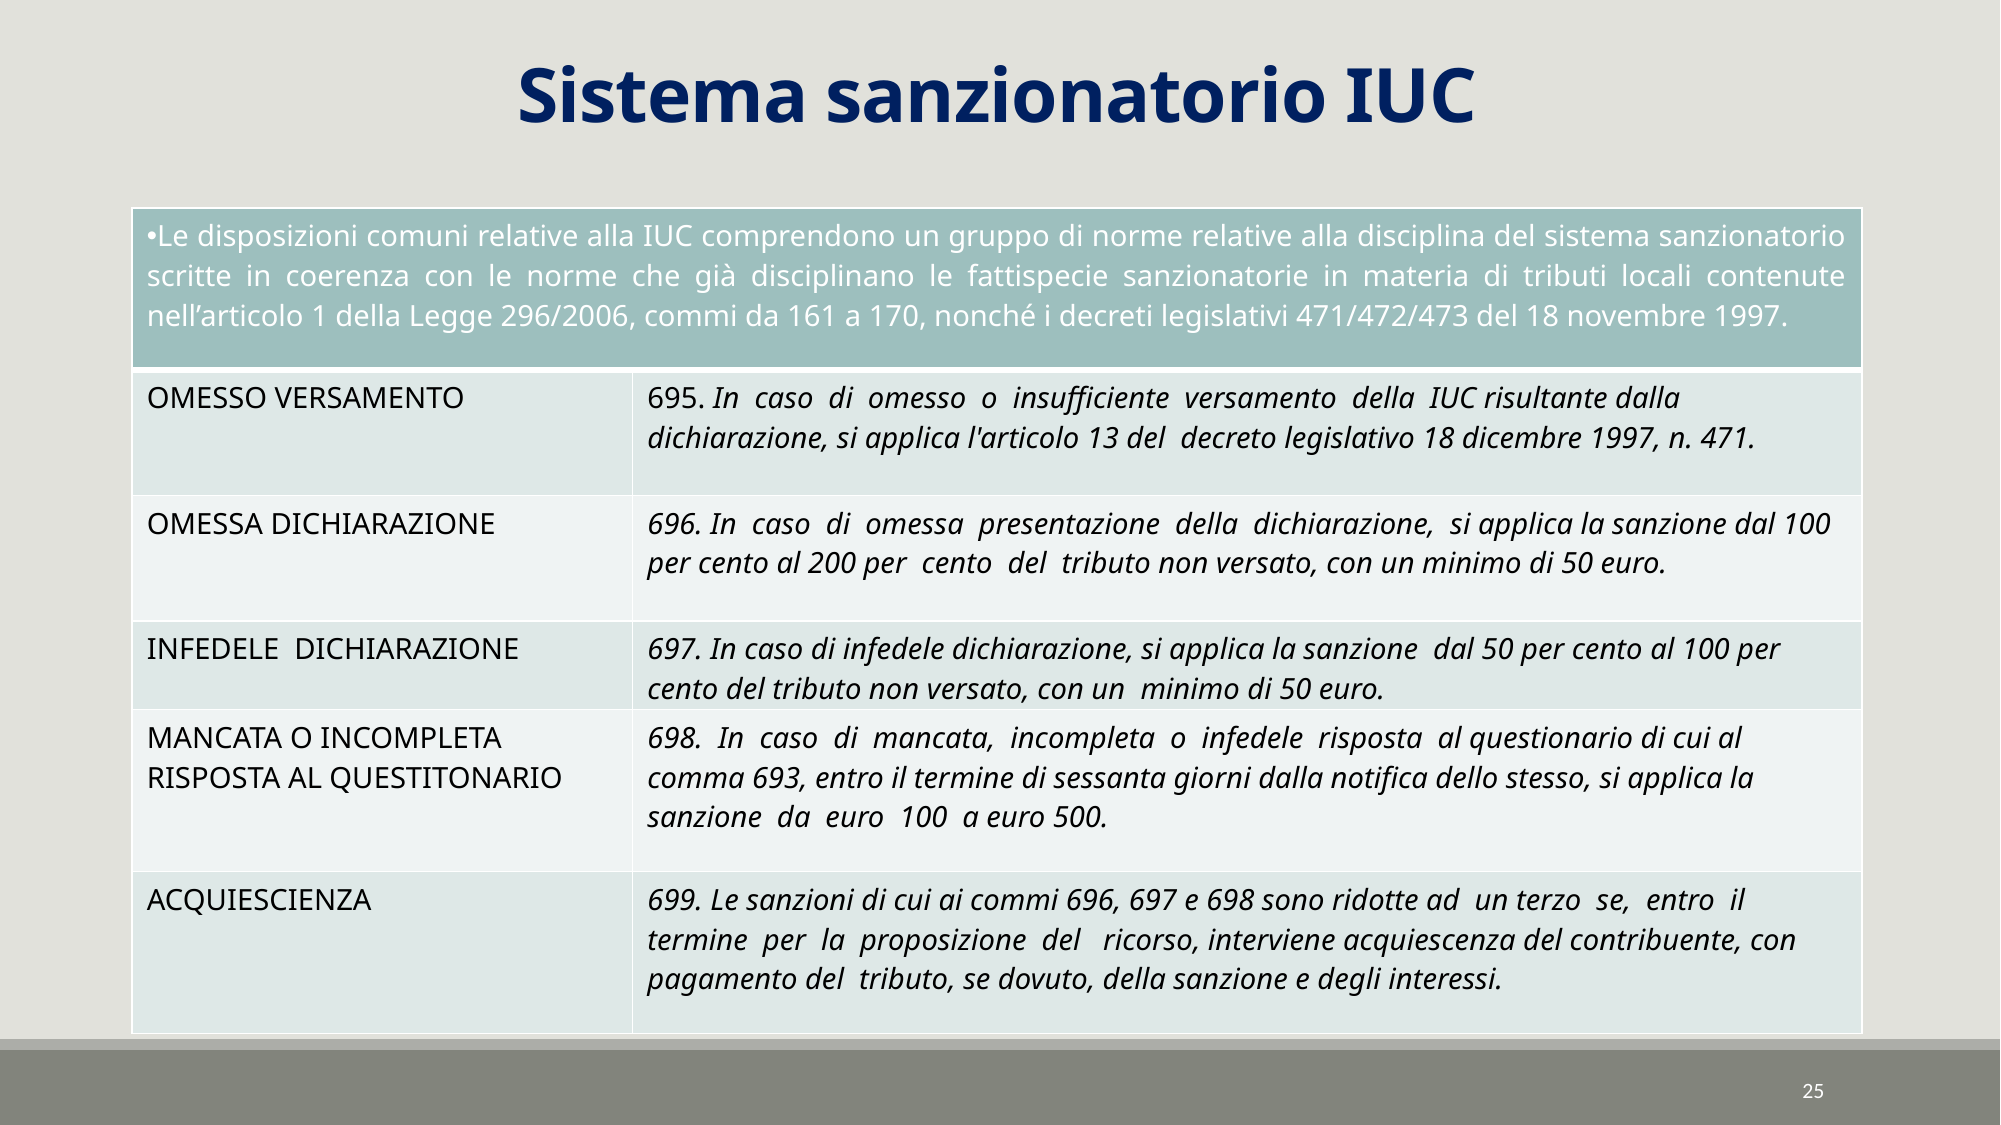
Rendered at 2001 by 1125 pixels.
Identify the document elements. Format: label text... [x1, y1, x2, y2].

table_cell 698. In caso di mancata, incompleta o infedele risposta al questionario di cui al comma 693, entro il termine di sessanta giorni dalla notifica dello stesso, si applica la sanzione da euro 100 a euro 500. [633, 710, 1861, 871]
table_cell MANCATA O INCOMPLETA RISPOSTA AL QUESTITONARIO [133, 710, 632, 871]
table_cell OMESSO VERSAMENTO [133, 373, 632, 495]
table_cell 697. In caso di infedele dichiarazione, si applica la sanzione dal 50 per cento al 100 per cento del tributo non versato, con un minimo di 50 euro. [633, 622, 1861, 709]
table_cell OMESSA DICHIARAZIONE [133, 496, 632, 620]
table_cell ACQUIESCIENZA [133, 872, 632, 1033]
table_cell INFEDELE DICHIARAZIONE [133, 622, 632, 709]
table_cell 695. In caso di omesso o insufficiente versamento della IUC risultante dalla dichiarazione, si applica l'articolo 13 del decreto legislativo 18 dicembre 1997, n. 471. [633, 373, 1861, 495]
slide_number 25 [1624, 1059, 1840, 1120]
table_cell 696. In caso di omessa presentazione della dichiarazione, si applica la sanzione dal 100 per cento al 200 per cento del tributo non versato, con un minimo di 50 euro. [633, 496, 1861, 620]
title Sistema sanzionatorio IUC [179, 0, 1815, 146]
table_cell 699. Le sanzioni di cui ai commi 696, 697 e 698 sono ridotte ad un terzo se, entro il termine per la proposizione del ricorso, interviene acquiescenza del contribuente, con pagamento del tributo, se dovuto, della sanzione e degli interessi. [633, 872, 1861, 1033]
table_header Le disposizioni comuni relative alla IUC comprendono un gruppo di norme relative alla disciplina del sistema sanzionatorio scritte in coerenza con le norme che già disciplinano le fattispecie sanzionatorie in materia di tributi locali contenute nell’articolo 1 della Legge 296/2006, commi da 161 a 170, nonché i decreti legislativi 471/472/473 del 18 novembre 1997. [133, 209, 1861, 367]
